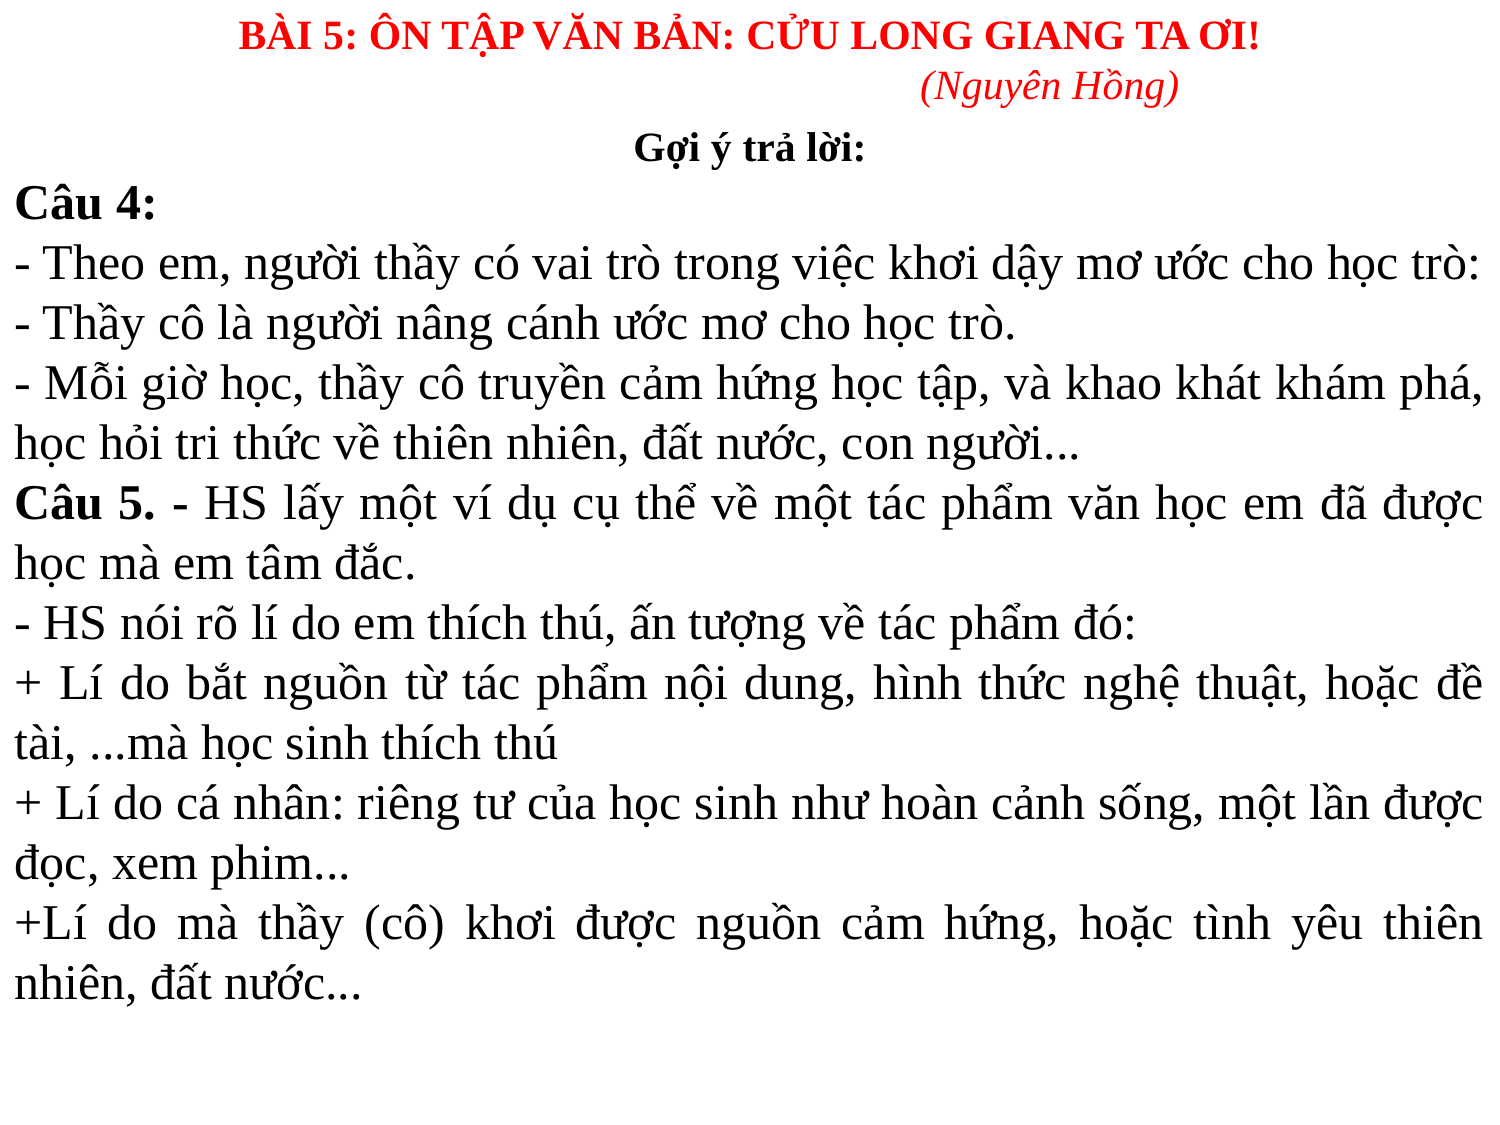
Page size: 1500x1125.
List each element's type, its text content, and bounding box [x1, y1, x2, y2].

text_box Gợi ý trả lời: Câu 4: - Theo em, người thầy có vai trò trong việc khơi dậy mơ ước cho học trò: - Thầy cô là người nâng cánh ước mơ cho học trò. - Mỗi giờ học, thầy cô truyền cảm hứng học tập, và khao khát khám phá, học hỏi tri thức về thiên nhiên, đất nước, con người... Câu 5. - HS lấy một ví dụ cụ thể về một tác phẩm văn học em đã được học mà em tâm đắc. - HS nói rõ lí do em thích thú, ấn tượng về tác phẩm đó: + Lí do bắt nguồn từ tác phẩm nội dung, hình thức nghệ thuật, hoặc đề tài, ...mà học sinh thích thú + Lí do cá nhân: riêng tư của học sinh như hoàn cảnh sống, một lần được đọc, xem phim... +Lí do mà thầy (cô) khơi được nguồn cảm hứng, hoặc tình yêu thiên nhiên, đất nước... [0, 112, 1500, 1068]
text_box BÀI 5: ÔN TẬP VĂN BẢN: CỬU LONG GIANG TA ƠI! (Nguyên Hồng) [0, 0, 1500, 112]
